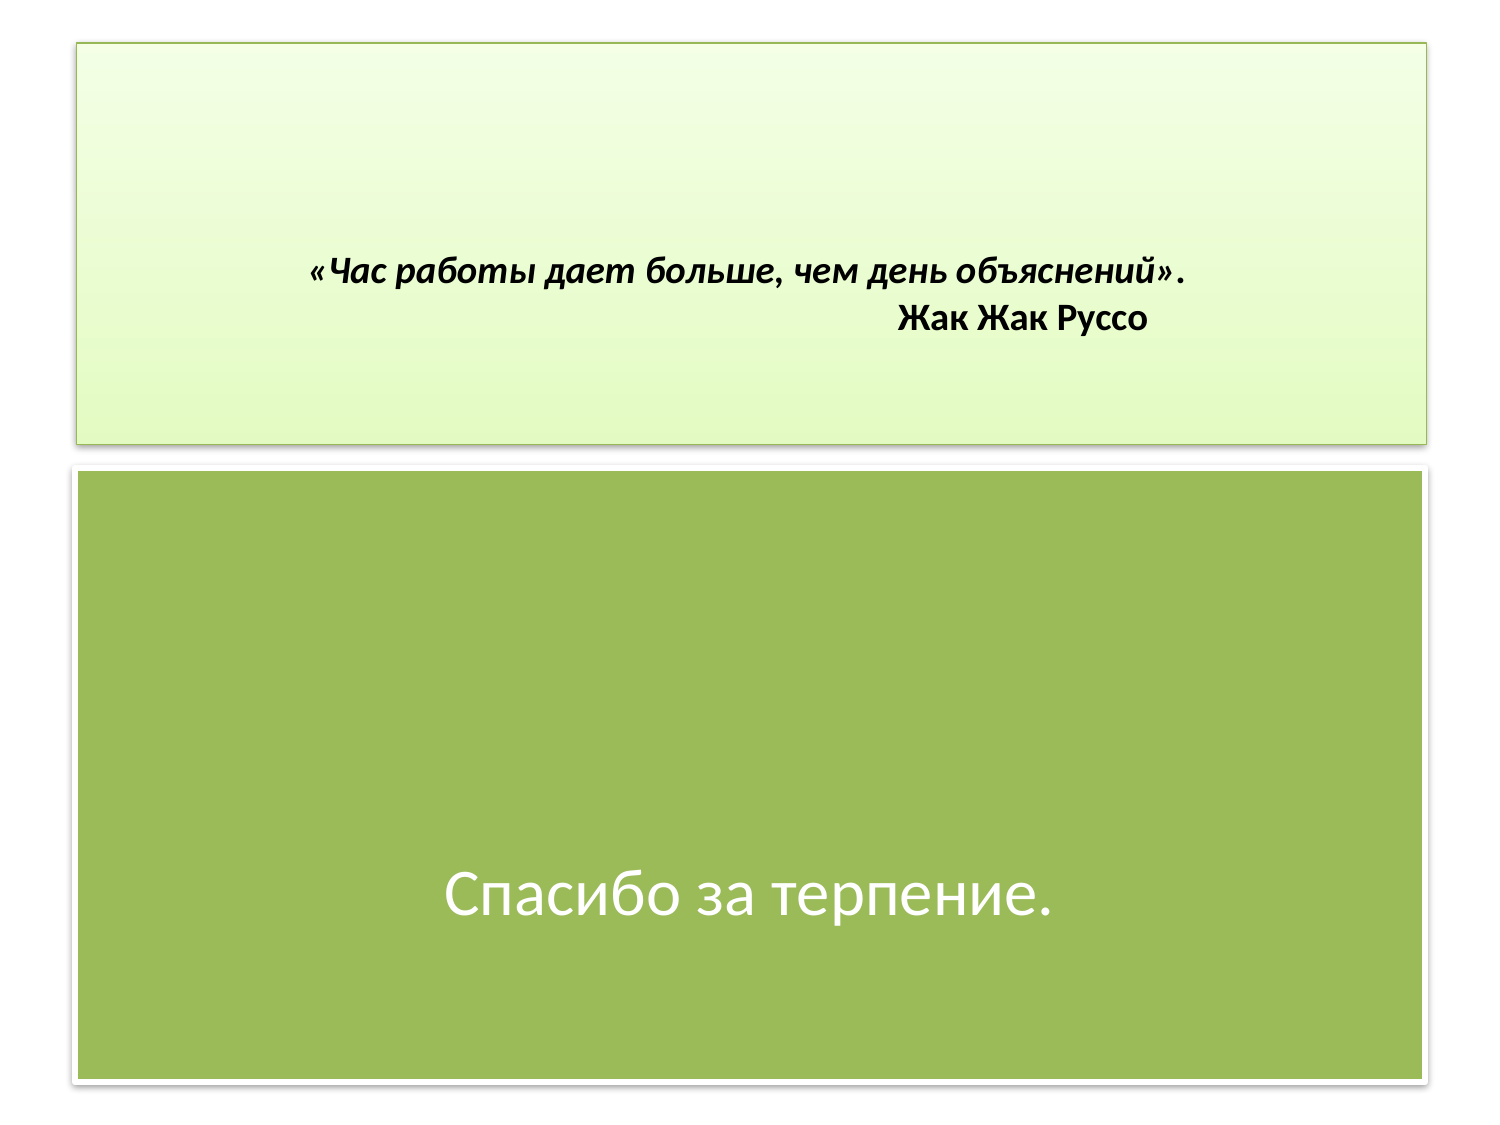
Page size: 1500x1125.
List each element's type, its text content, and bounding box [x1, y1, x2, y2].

title «Час работы дает больше, чем день объяснений». Жак Жак Руссо [76, 42, 1427, 445]
list Спасибо за терпение. [72, 465, 1428, 1085]
